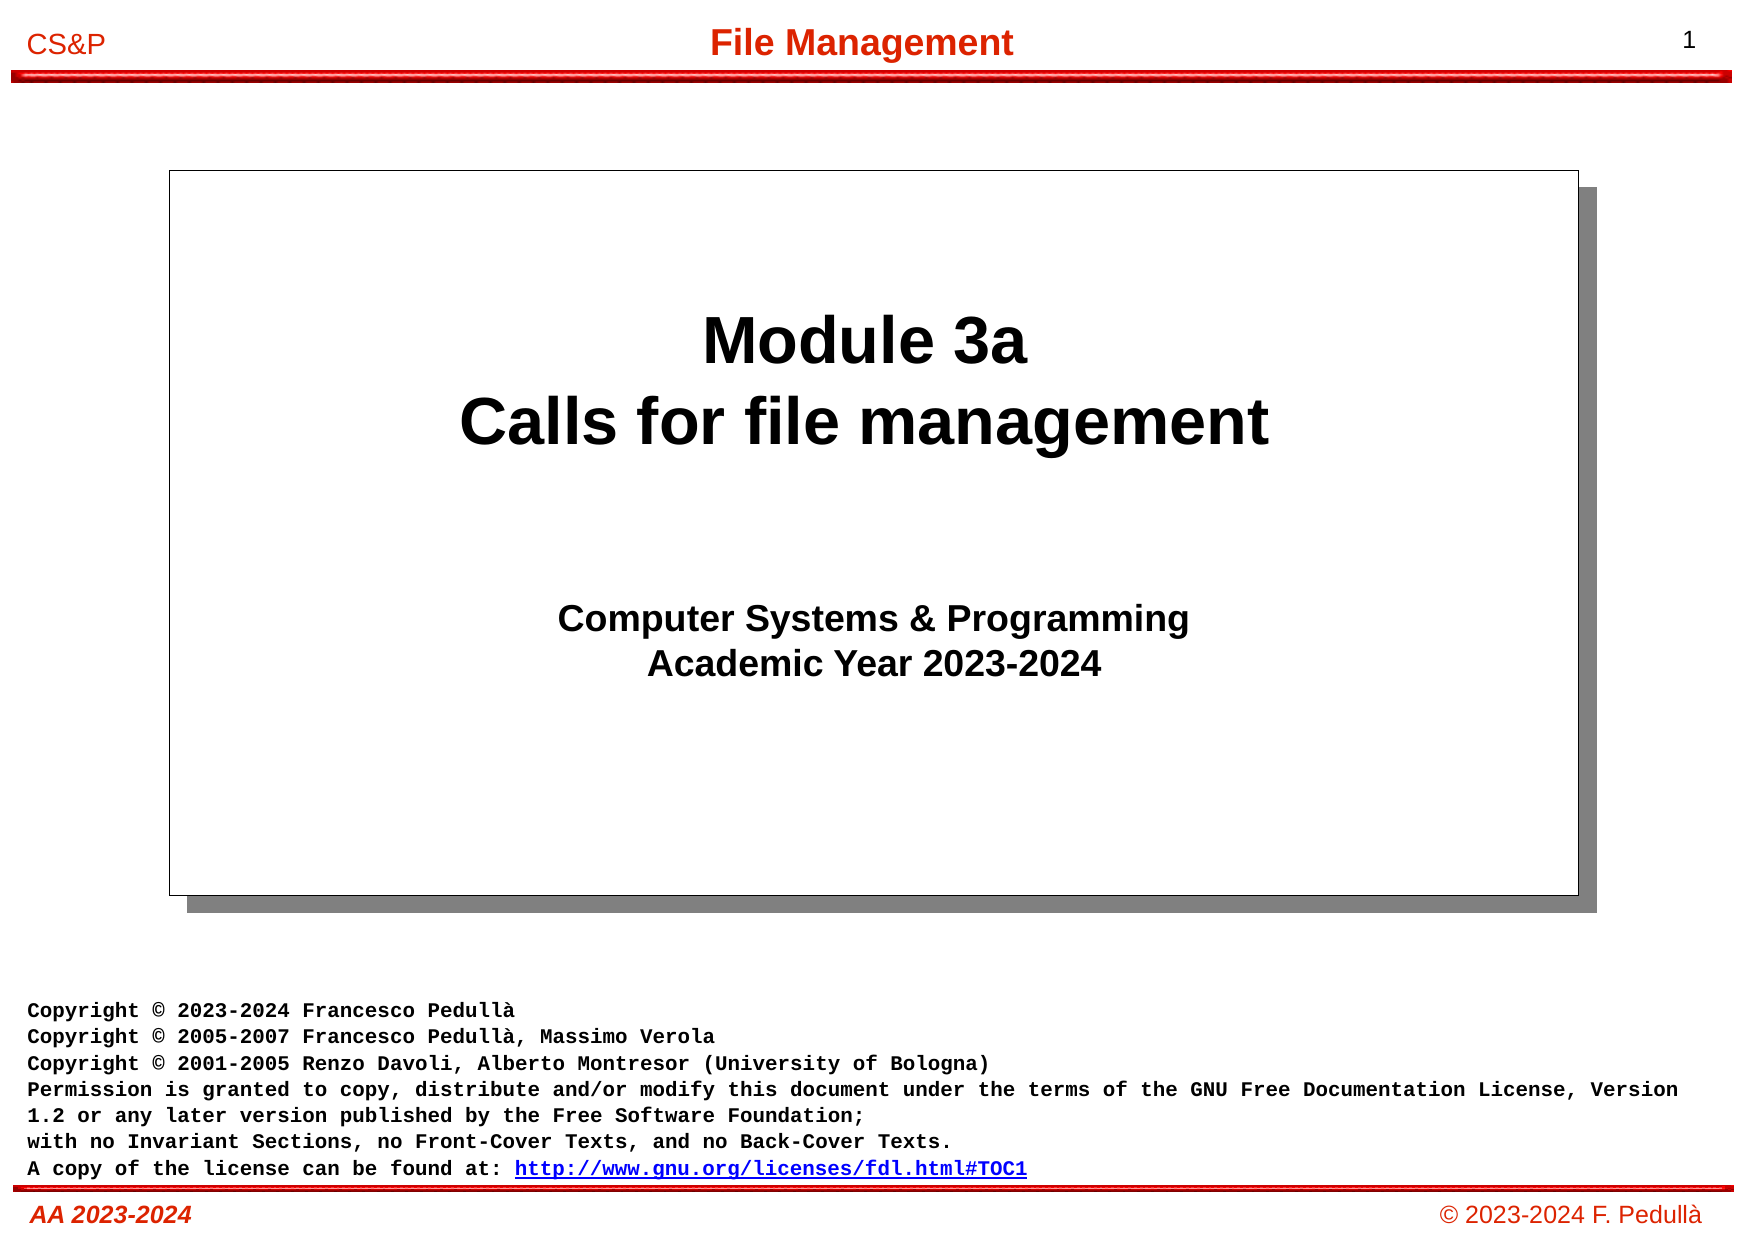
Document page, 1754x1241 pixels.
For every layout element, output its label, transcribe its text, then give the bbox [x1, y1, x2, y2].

text_box Module 3a Calls for file management Computer Systems & Programming Academic Year 2023-2024 [169, 170, 1579, 896]
text_box Copyright © 2023-2024 Francesco Pedullà Copyright © 2005-2007 Francesco Pedullà, Massimo Verola Copyright © 2001-2005 Renzo Davoli, Alberto Montresor (University of Bologna) Permission is granted to copy, distribute and/or modify this document under the terms of the GNU Free Documentation License, Version 1.2 or any later version published by the Free Software Foundation; with no Invariant Sections, no Front-Cover Texts, and no Back-Cover Texts. A copy of the license can be found at: http://www.gnu.org/licenses/fdl.html#TOC1 [27, 995, 1715, 1144]
picture [11, 70, 1732, 83]
picture [13, 1185, 1734, 1192]
